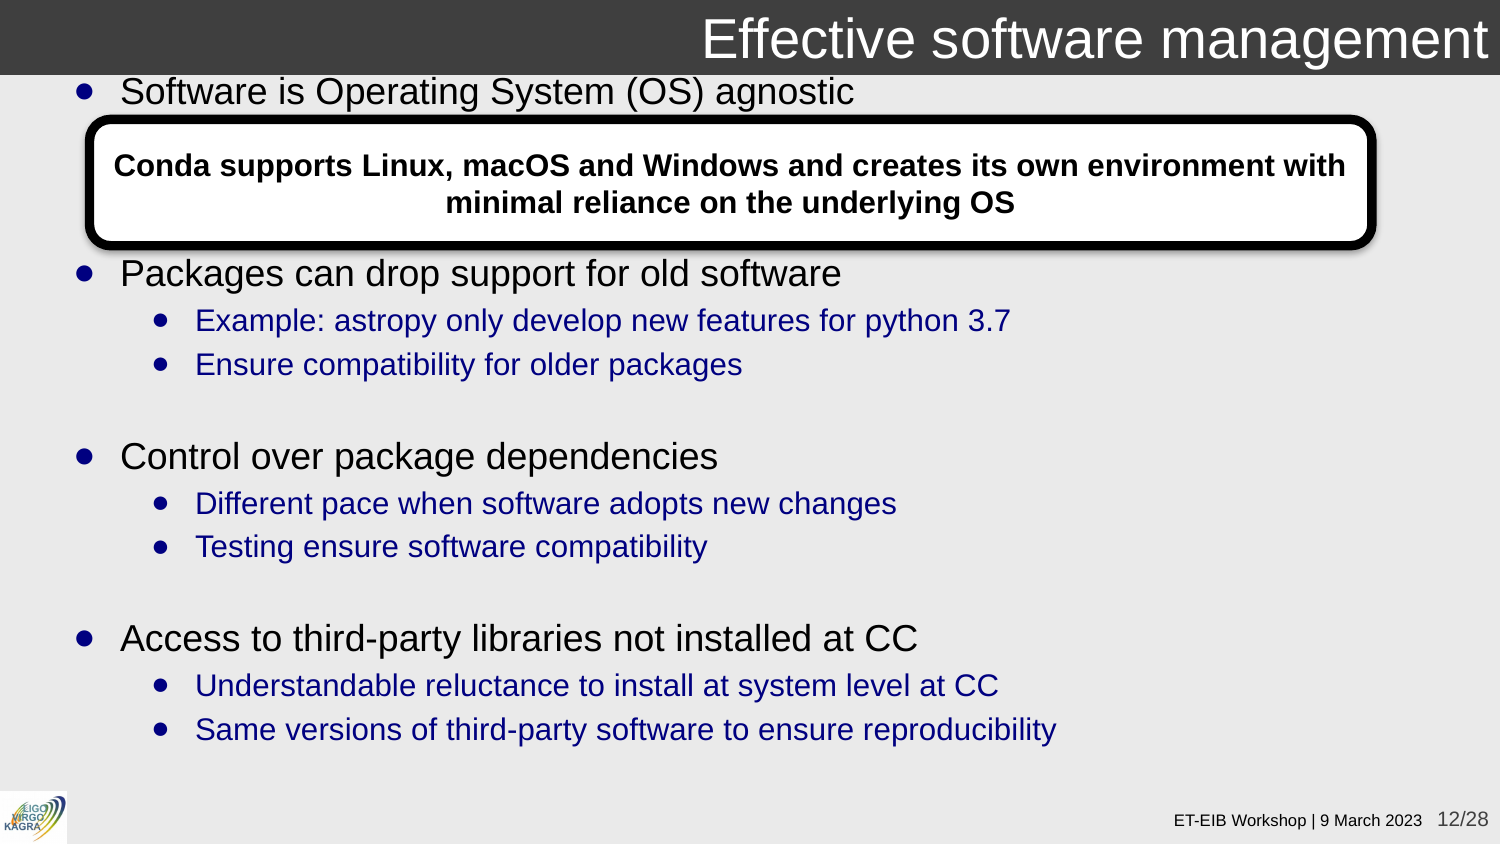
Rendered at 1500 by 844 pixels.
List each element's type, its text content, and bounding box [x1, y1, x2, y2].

list Software is Operating System (OS) agnostic Different OS between workstations and Computing Centers (CC) Difference in libraries Packages can drop support for old software Example: astropy only develop new features for python 3.7 Ensure compatibility for older packages Control over package dependencies Different pace when software adopts new changes Testing ensure software compatibility Access to third-party libraries not installed at CC Understandable reluctance to install at system level at CC Same versions of third-party software to ensure reproducibility [33, 75, 1500, 737]
text_box Conda supports Linux, macOS and Windows and creates its own environment with minimal reliance on the underlying OS [89, 119, 1372, 246]
picture [0, 791, 67, 844]
title Effective software management [0, 0, 1500, 75]
